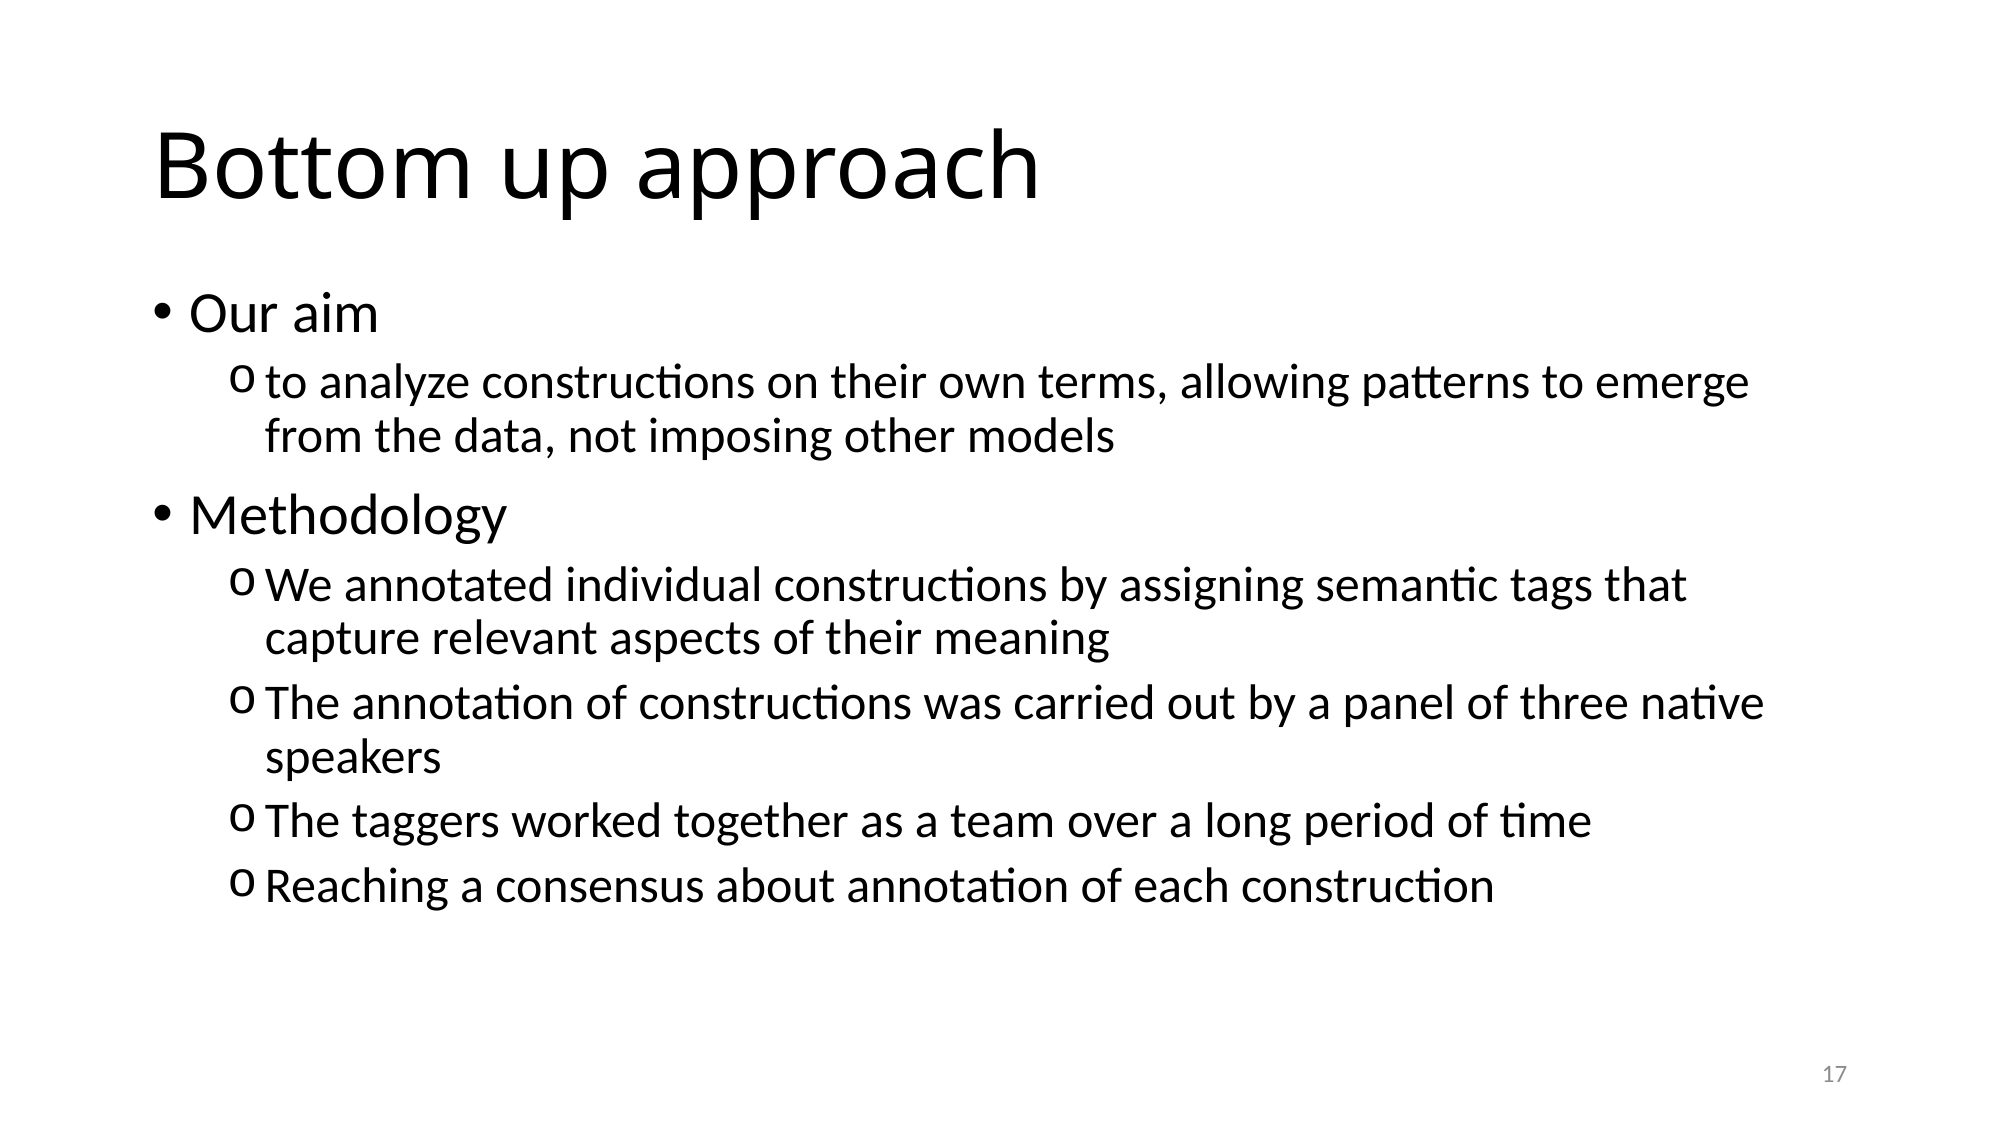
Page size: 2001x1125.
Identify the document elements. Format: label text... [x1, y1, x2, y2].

list Our aim to analyze constructions on their own terms, allowing patterns to emerge from the data, not imposing other models Methodology We annotated individual constructions by assigning semantic tags that capture relevant aspects of their meaning The annotation of constructions was carried out by a panel of three native speakers The taggers worked together as a team over a long period of time Reaching a consensus about annotation of each construction [137, 274, 1863, 1046]
slide_number 17 [1412, 1042, 1863, 1103]
title Bottom up approach [137, 59, 1863, 274]
